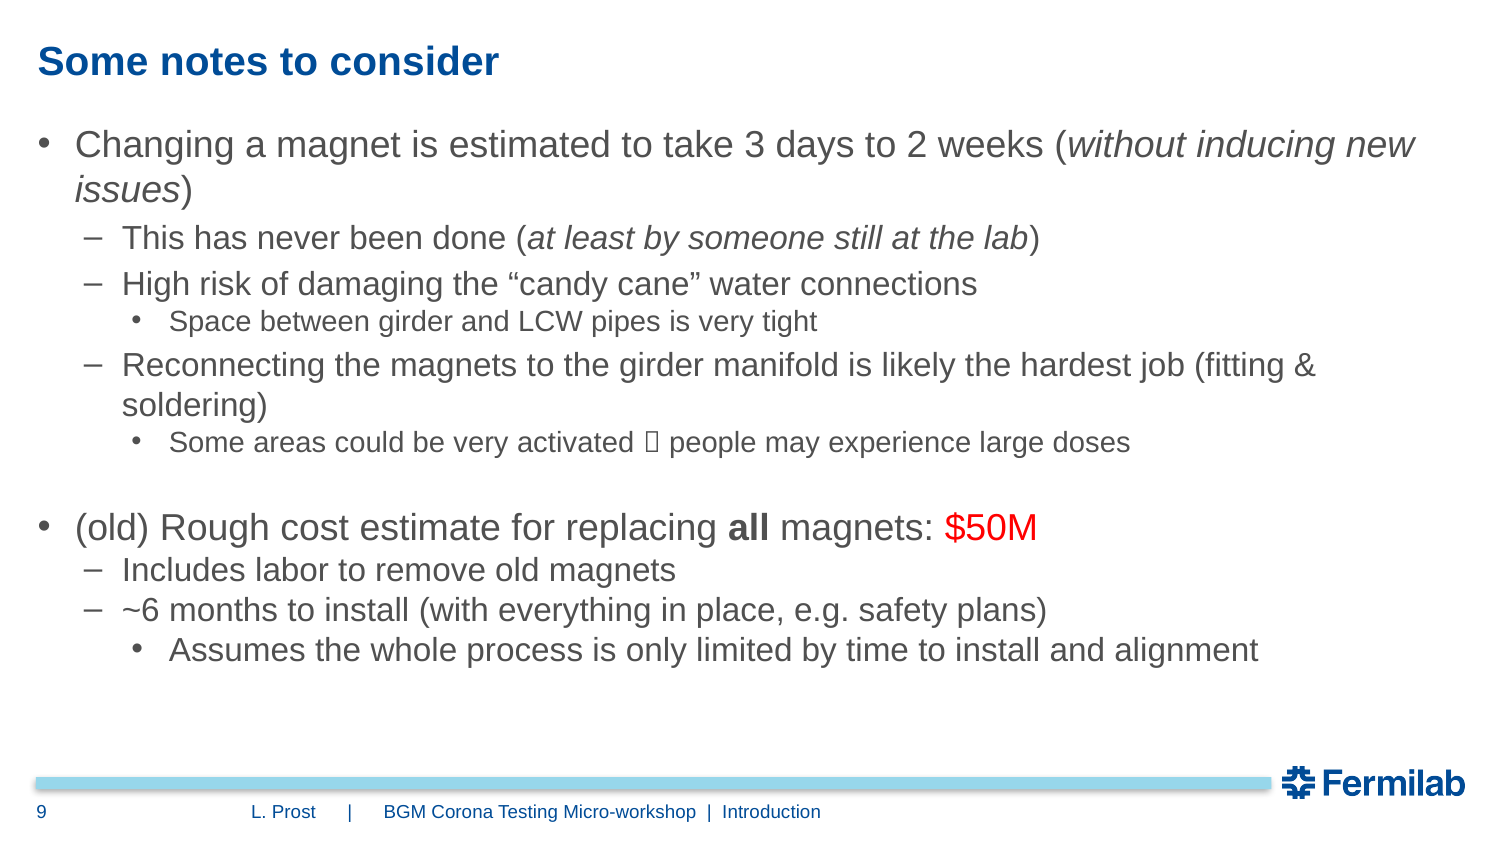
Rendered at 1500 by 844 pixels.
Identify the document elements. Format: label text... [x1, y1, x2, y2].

footer L. Prost | BGM Corona Testing Micro-workshop | Introduction [251, 800, 1279, 831]
list Changing a magnet is estimated to take 3 days to 2 weeks (without inducing new issues) This has never been done (at least by someone still at the lab) High risk of damaging the “candy cane” water connections Space between girder and LCW pipes is very tight Reconnecting the magnets to the girder manifold is likely the hardest job (fitting & soldering) Some areas could be very activated  people may experience large doses (old) Rough cost estimate for replacing all magnets: $50M Includes labor to remove old magnets ~6 months to install (with everything in place, e.g. safety plans) Assumes the whole process is only limited by time to install and alignment [37, 119, 1461, 742]
title Some notes to consider [37, 30, 1463, 84]
slide_number 9 [36, 800, 105, 830]
picture [1282, 766, 1465, 799]
